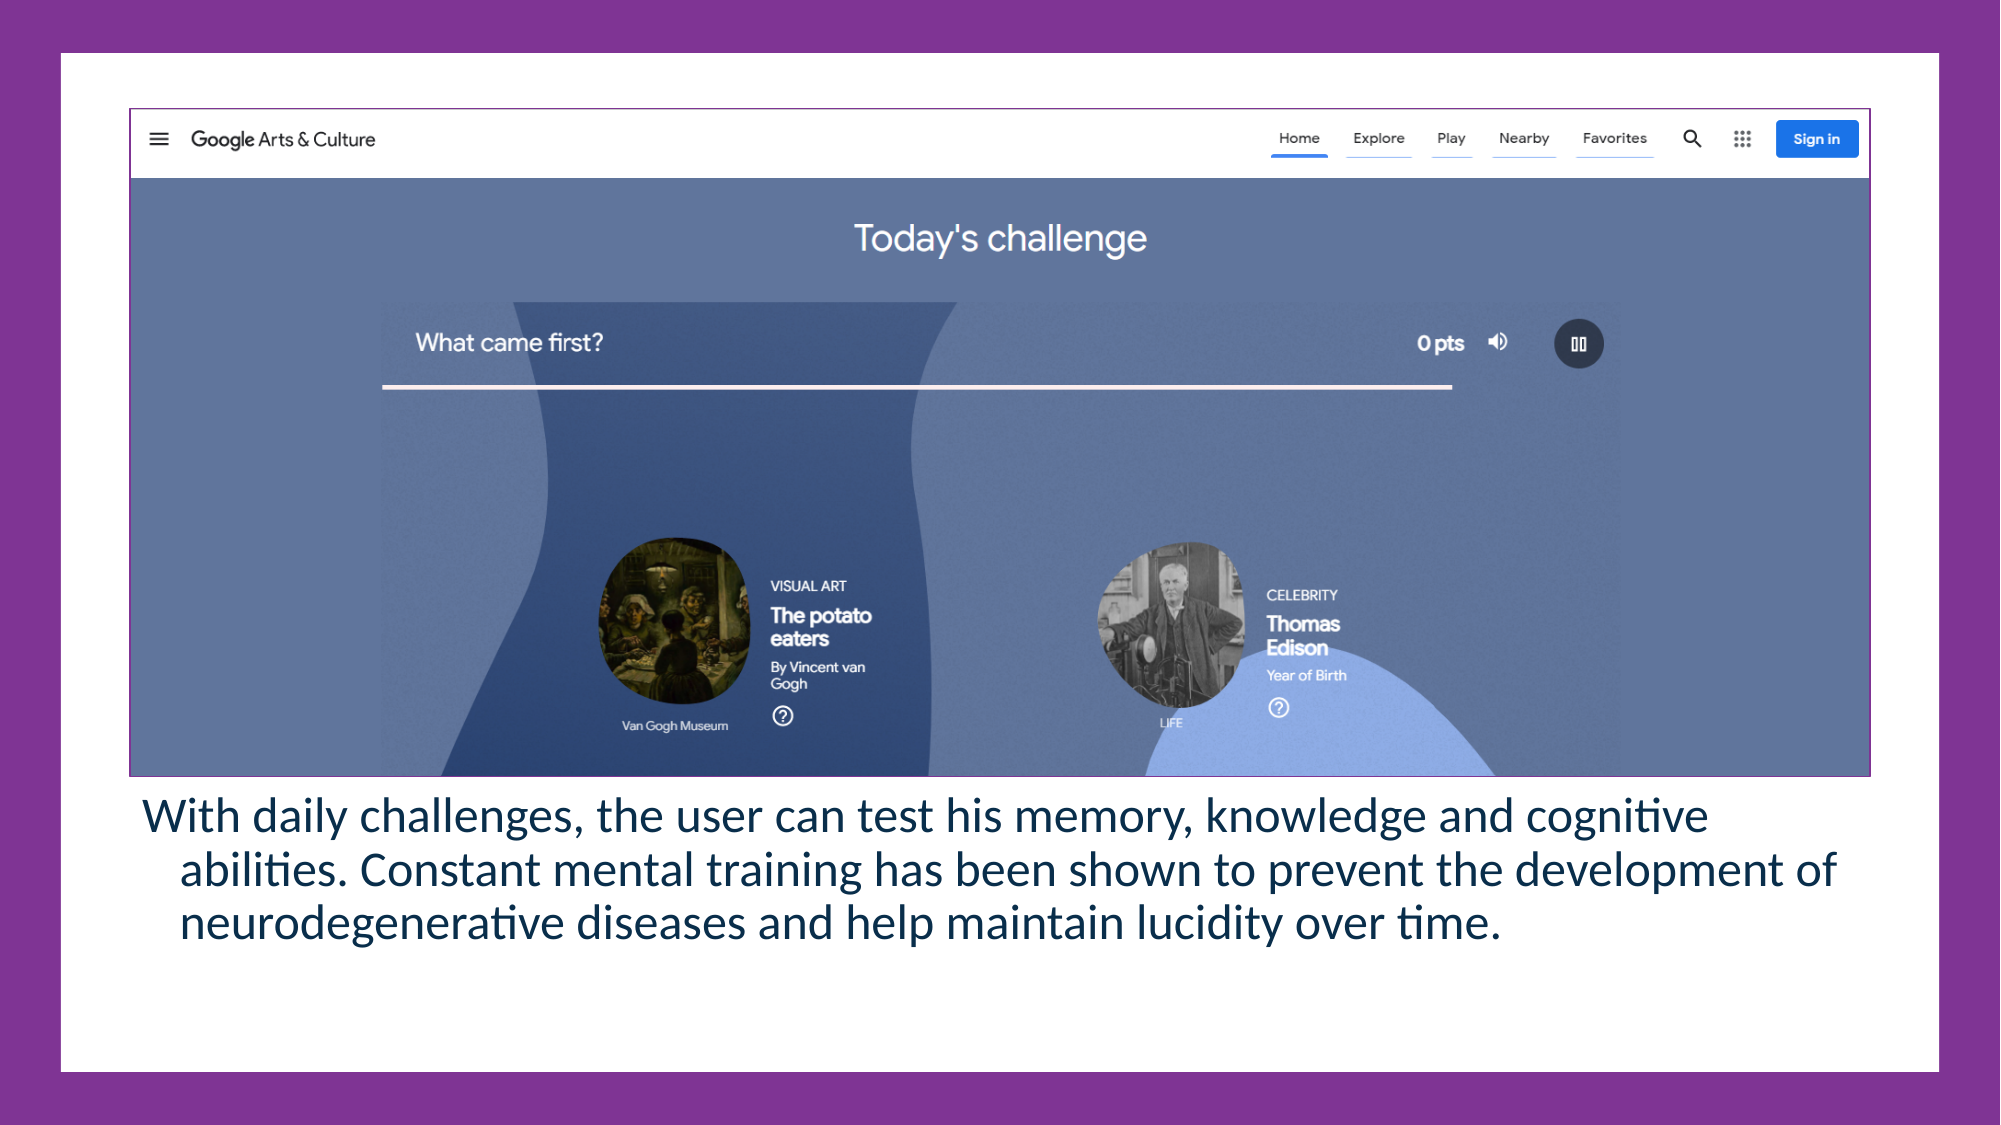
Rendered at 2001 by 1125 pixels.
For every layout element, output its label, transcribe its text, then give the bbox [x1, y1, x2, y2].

list With daily challenges, the user can test his memory, knowledge and cognitive abilities. Constant mental training has been shown to prevent the development of neurodegenerative diseases and help maintain lucidity over time. [89, 781, 1869, 1051]
picture [130, 109, 1870, 776]
